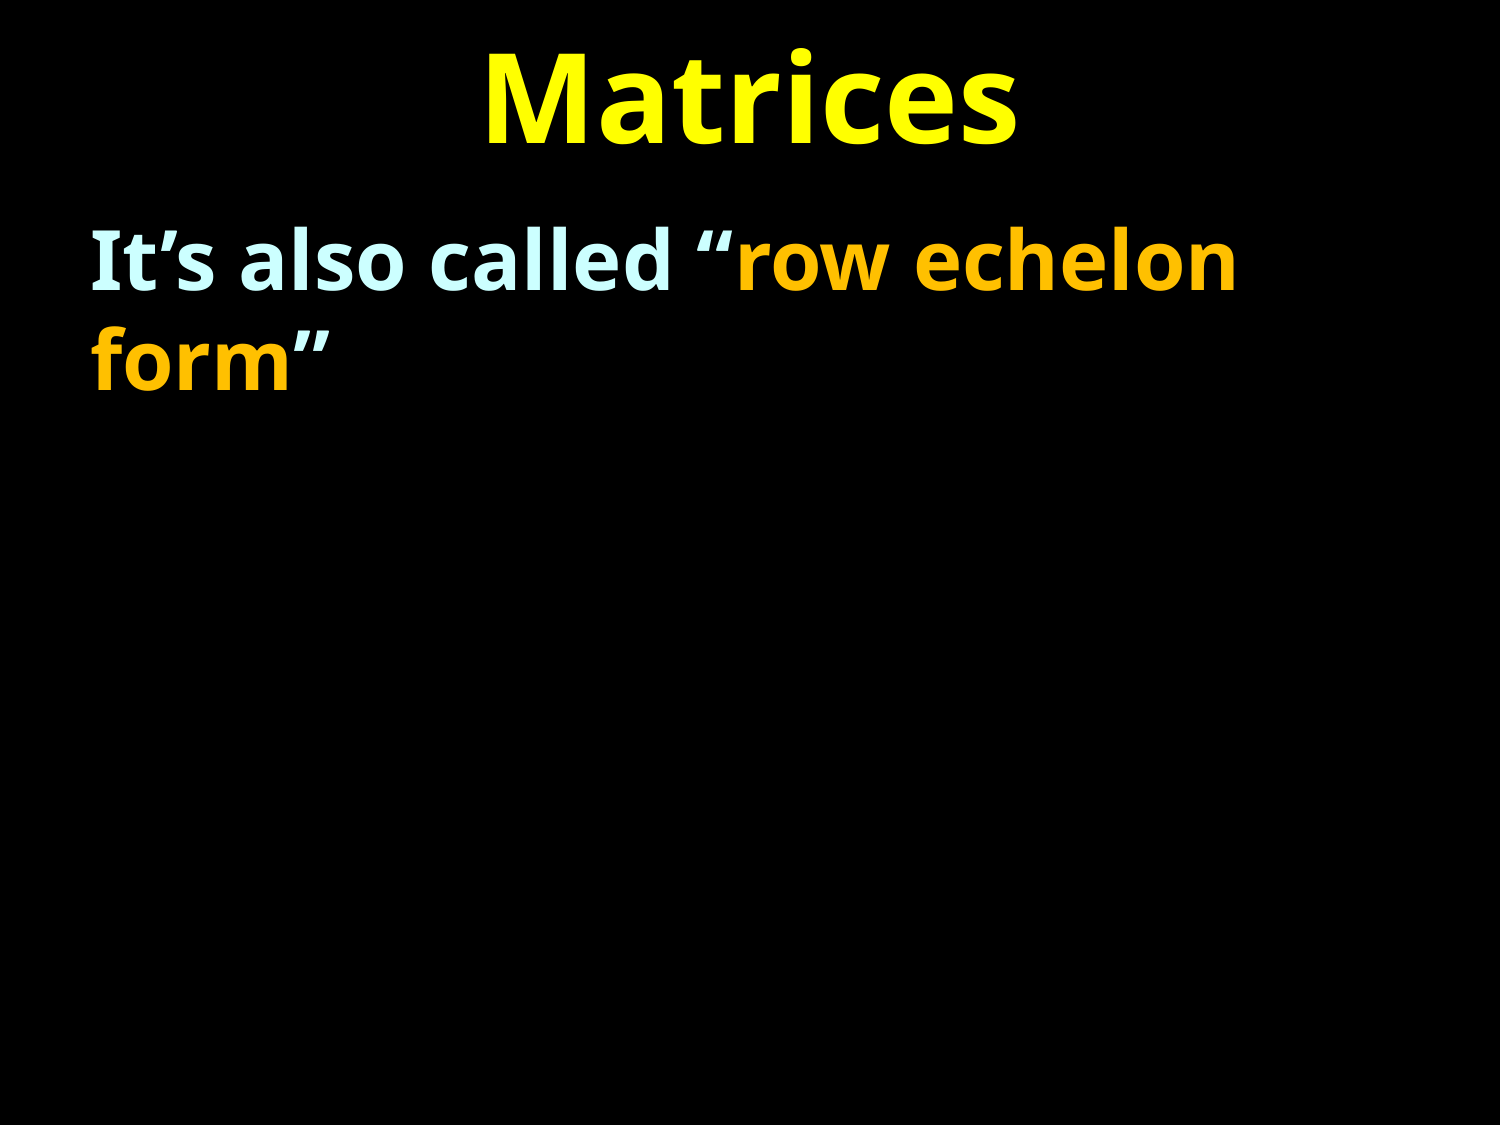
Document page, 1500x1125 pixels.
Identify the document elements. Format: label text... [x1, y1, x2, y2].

list It’s also called “row echelon form” [75, 200, 1425, 1125]
title Matrices [0, 0, 1500, 188]
